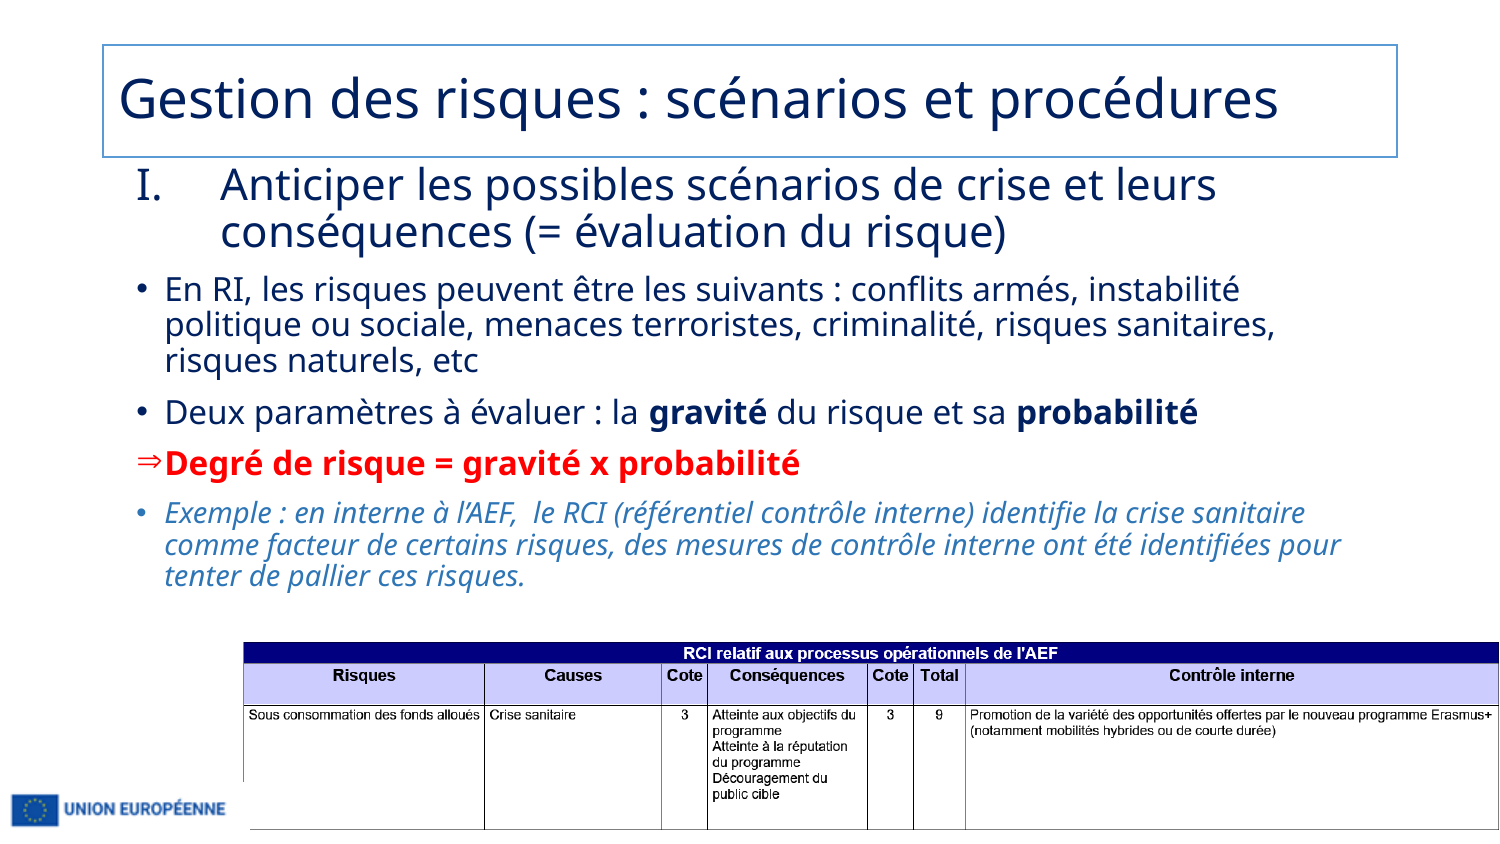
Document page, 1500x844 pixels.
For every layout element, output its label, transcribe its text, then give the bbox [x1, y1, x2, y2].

picture [0, 636, 1500, 844]
list Anticiper les possibles scénarios de crise et leurs conséquences (= évaluation du risque) En RI, les risques peuvent être les suivants : conflits armés, instabilité politique ou sociale, menaces terroristes, criminalité, risques sanitaires, risques naturels, etc Deux paramètres à évaluer : la gravité du risque et sa probabilité Degré de risque = gravité x probabilité Exemple : en interne à l’AEF, le RCI (référentiel contrôle interne) identifie la crise sanitaire comme facteur de certains risques, des mesures de contrôle interne ont été identifiées pour tenter de pallier ces risques. [103, 169, 1397, 656]
title Gestion des risques : scénarios et procédures [102, 44, 1398, 158]
